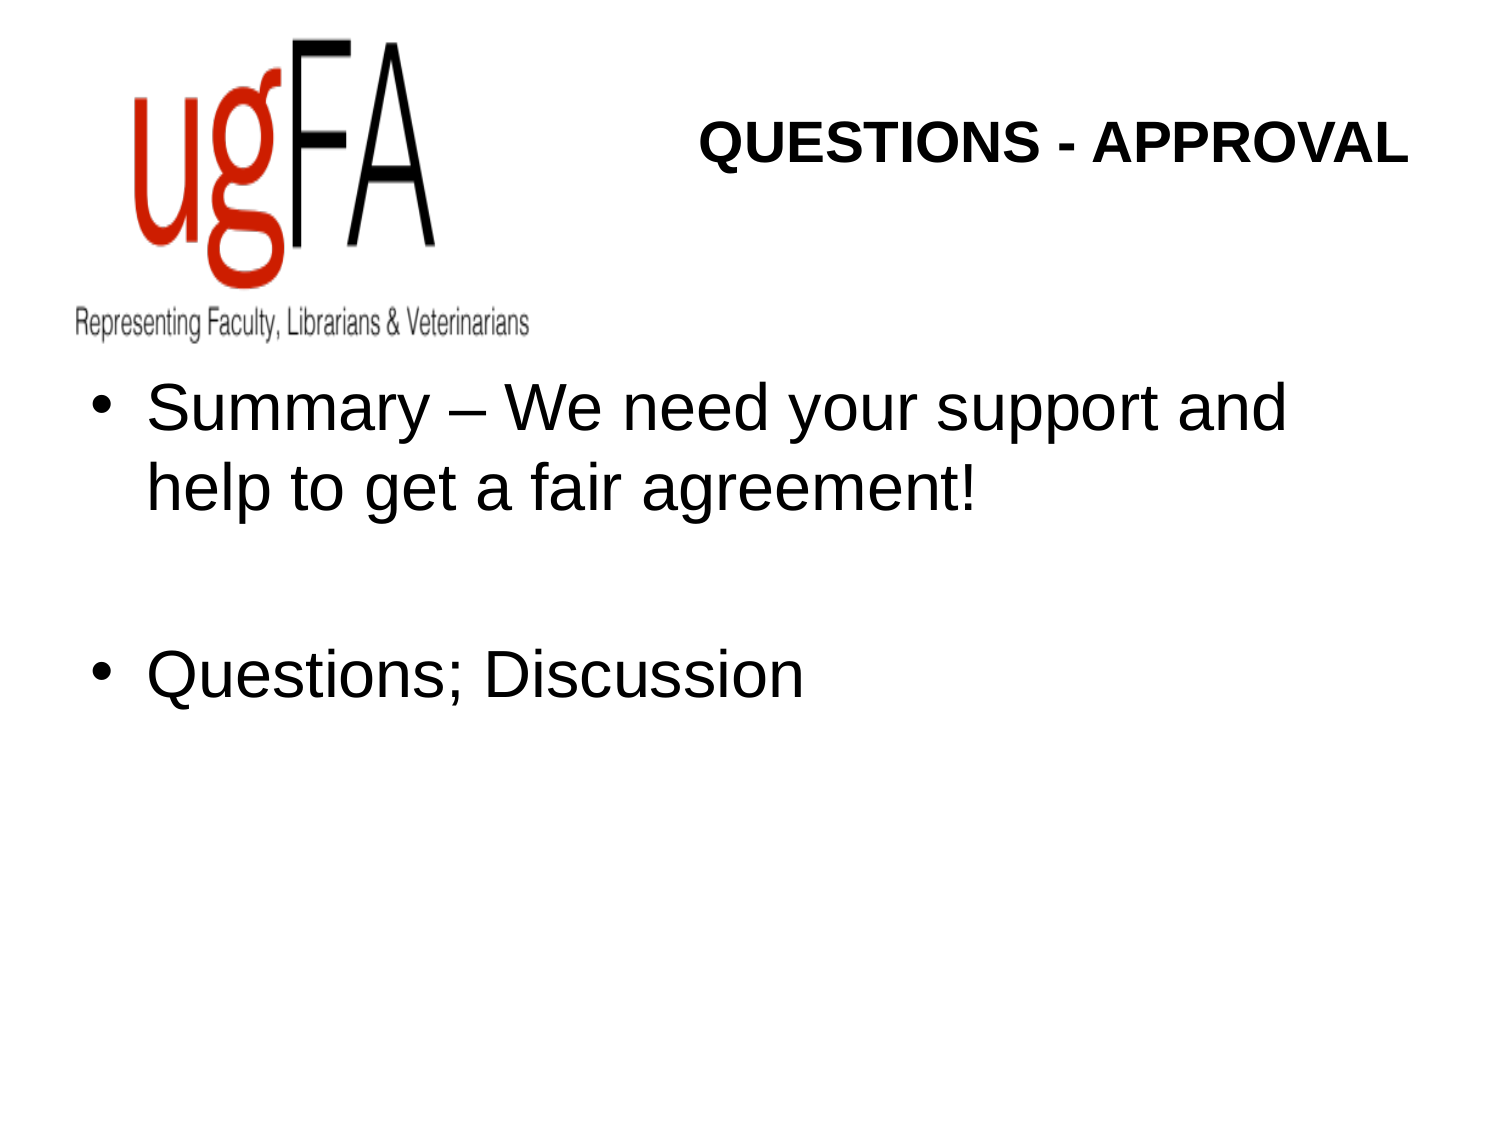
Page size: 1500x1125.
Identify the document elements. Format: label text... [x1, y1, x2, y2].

picture [41, 30, 562, 351]
title QUESTIONS - APPROVAL [566, 45, 1425, 233]
list Summary – We need your support and help to get a fair agreement! Questions; Discussion [75, 262, 1425, 1005]
